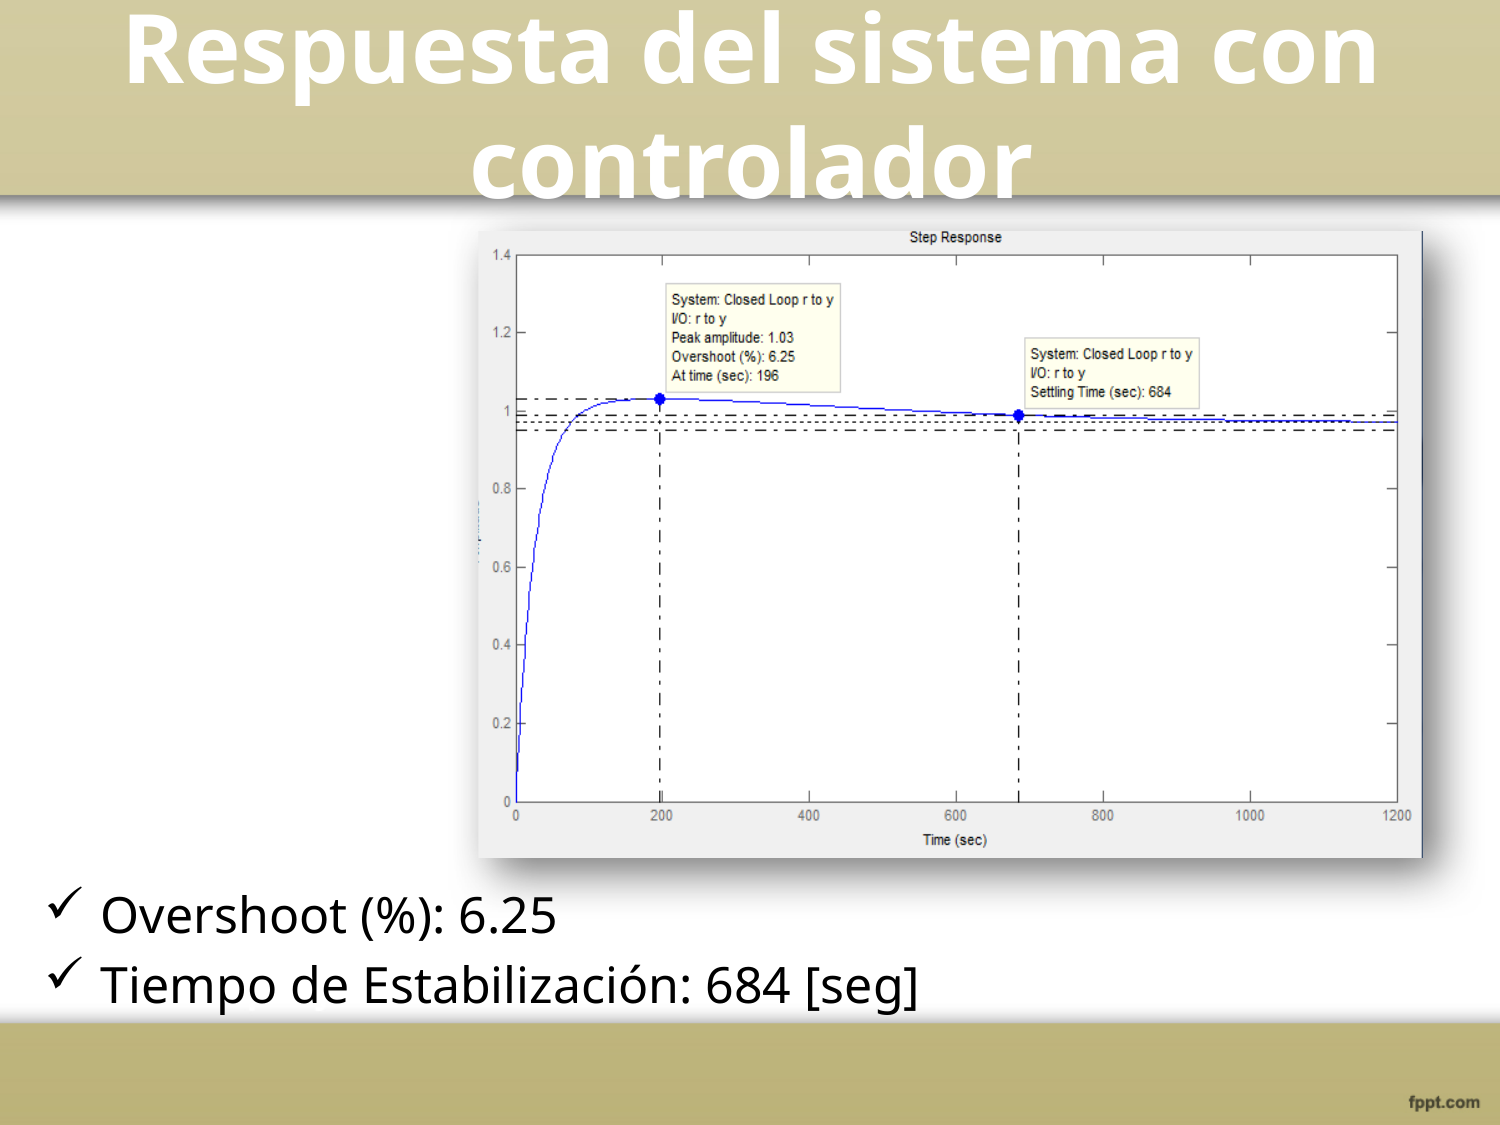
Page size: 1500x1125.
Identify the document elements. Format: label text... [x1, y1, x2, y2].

list Overshoot (%): 6.25 Tiempo de Estabilización: 684 [seg] [29, 875, 1380, 1024]
picture [0, 0, 1500, 1125]
title Respuesta del sistema con controlador [76, 8, 1427, 197]
